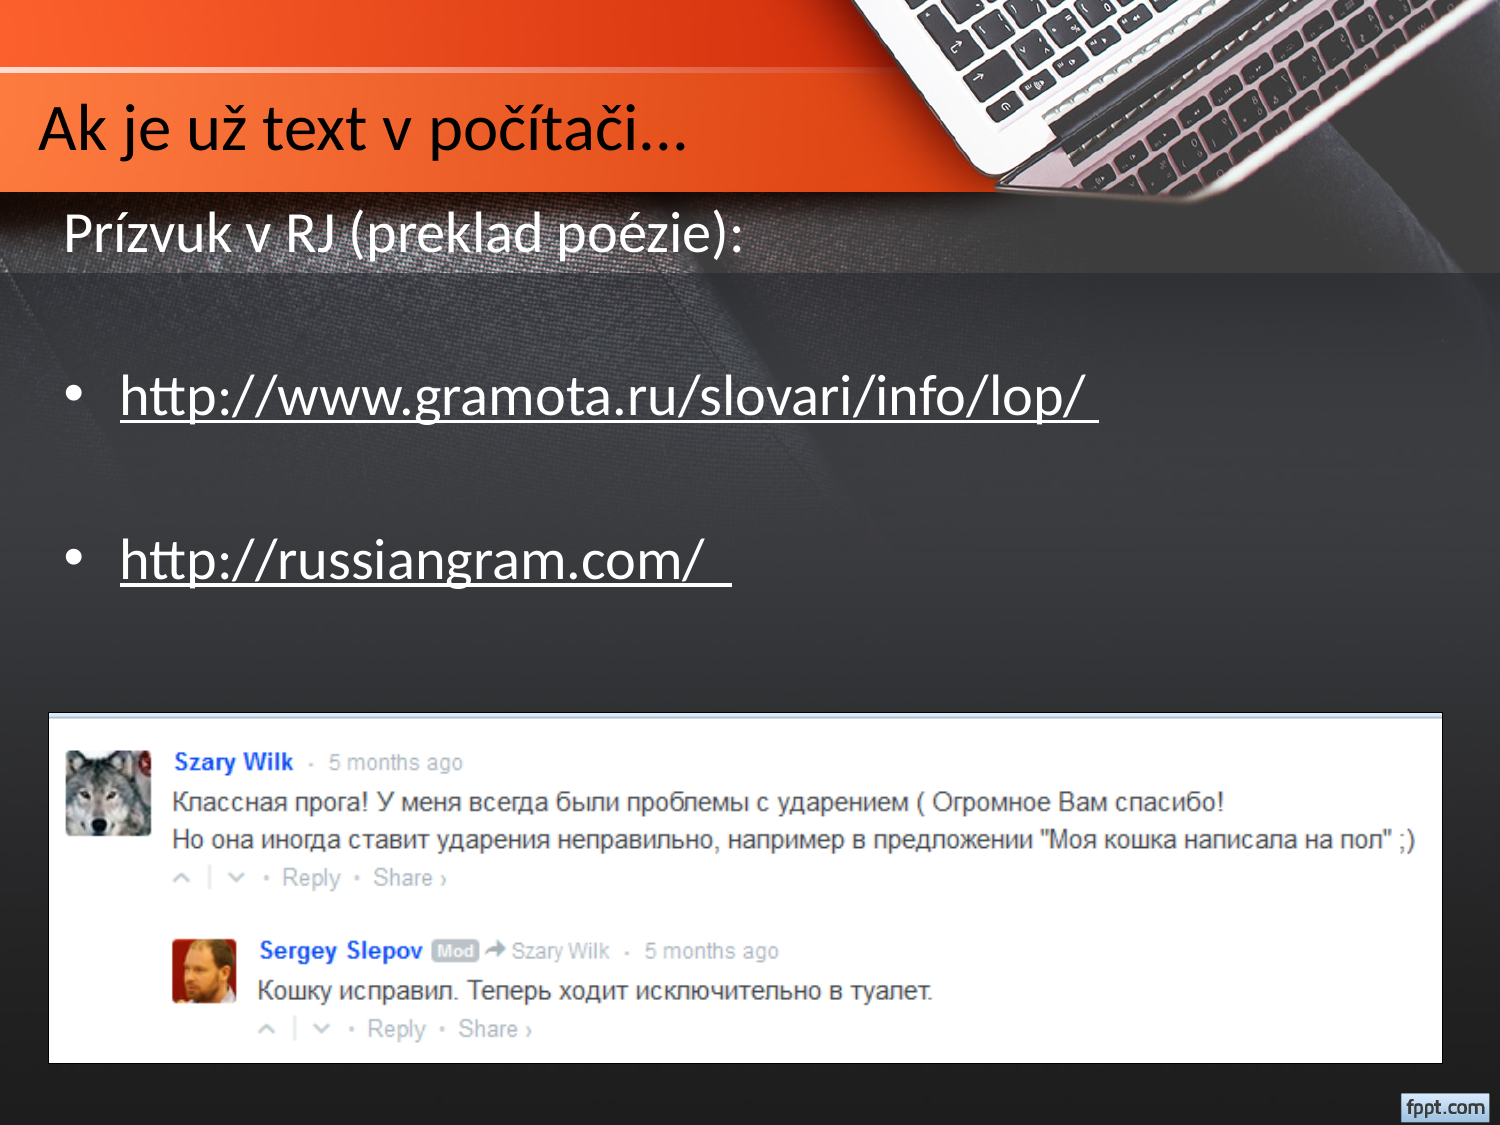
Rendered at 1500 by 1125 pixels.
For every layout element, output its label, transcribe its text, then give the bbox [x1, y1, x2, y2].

list Prízvuk v RJ (preklad poézie): http://www.gramota.ru/slovari/info/lop/ http://russiangram.com/ [48, 186, 1375, 712]
picture [0, 0, 1500, 1125]
title Ak je už text v počítači... [23, 61, 1352, 187]
